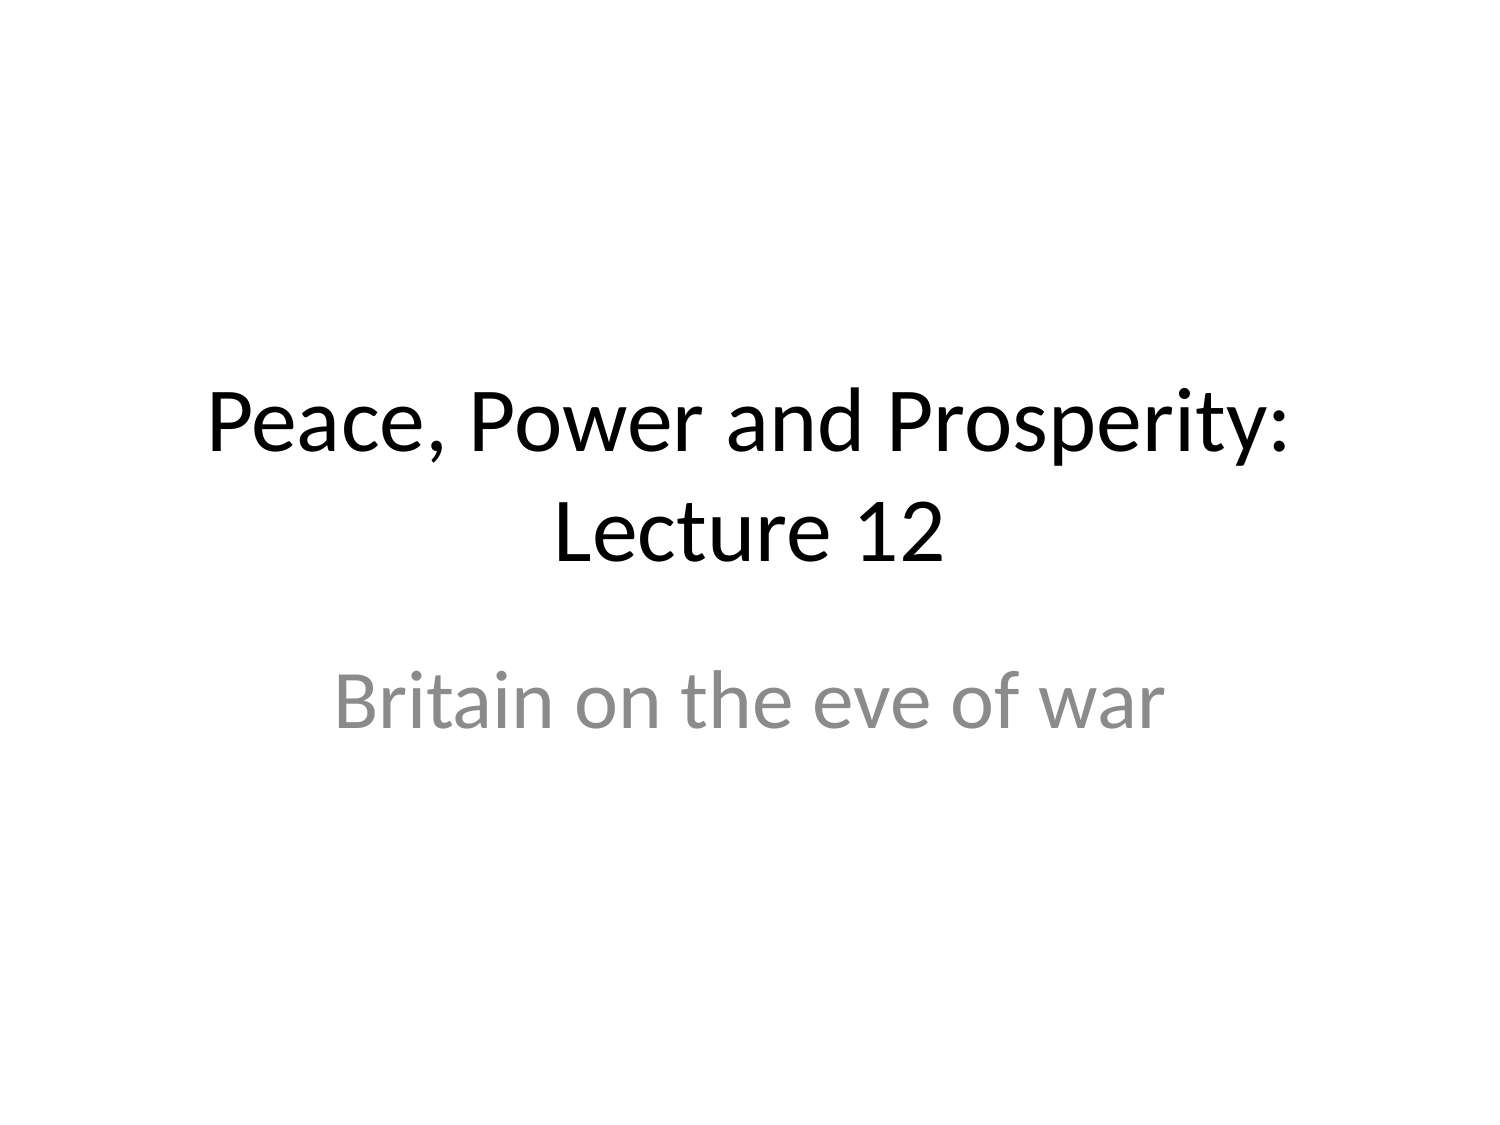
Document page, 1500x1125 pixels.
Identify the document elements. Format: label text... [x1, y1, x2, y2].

title Peace, Power and Prosperity: Lecture 12 [112, 349, 1388, 591]
subtitle Britain on the eve of war [225, 637, 1275, 925]
